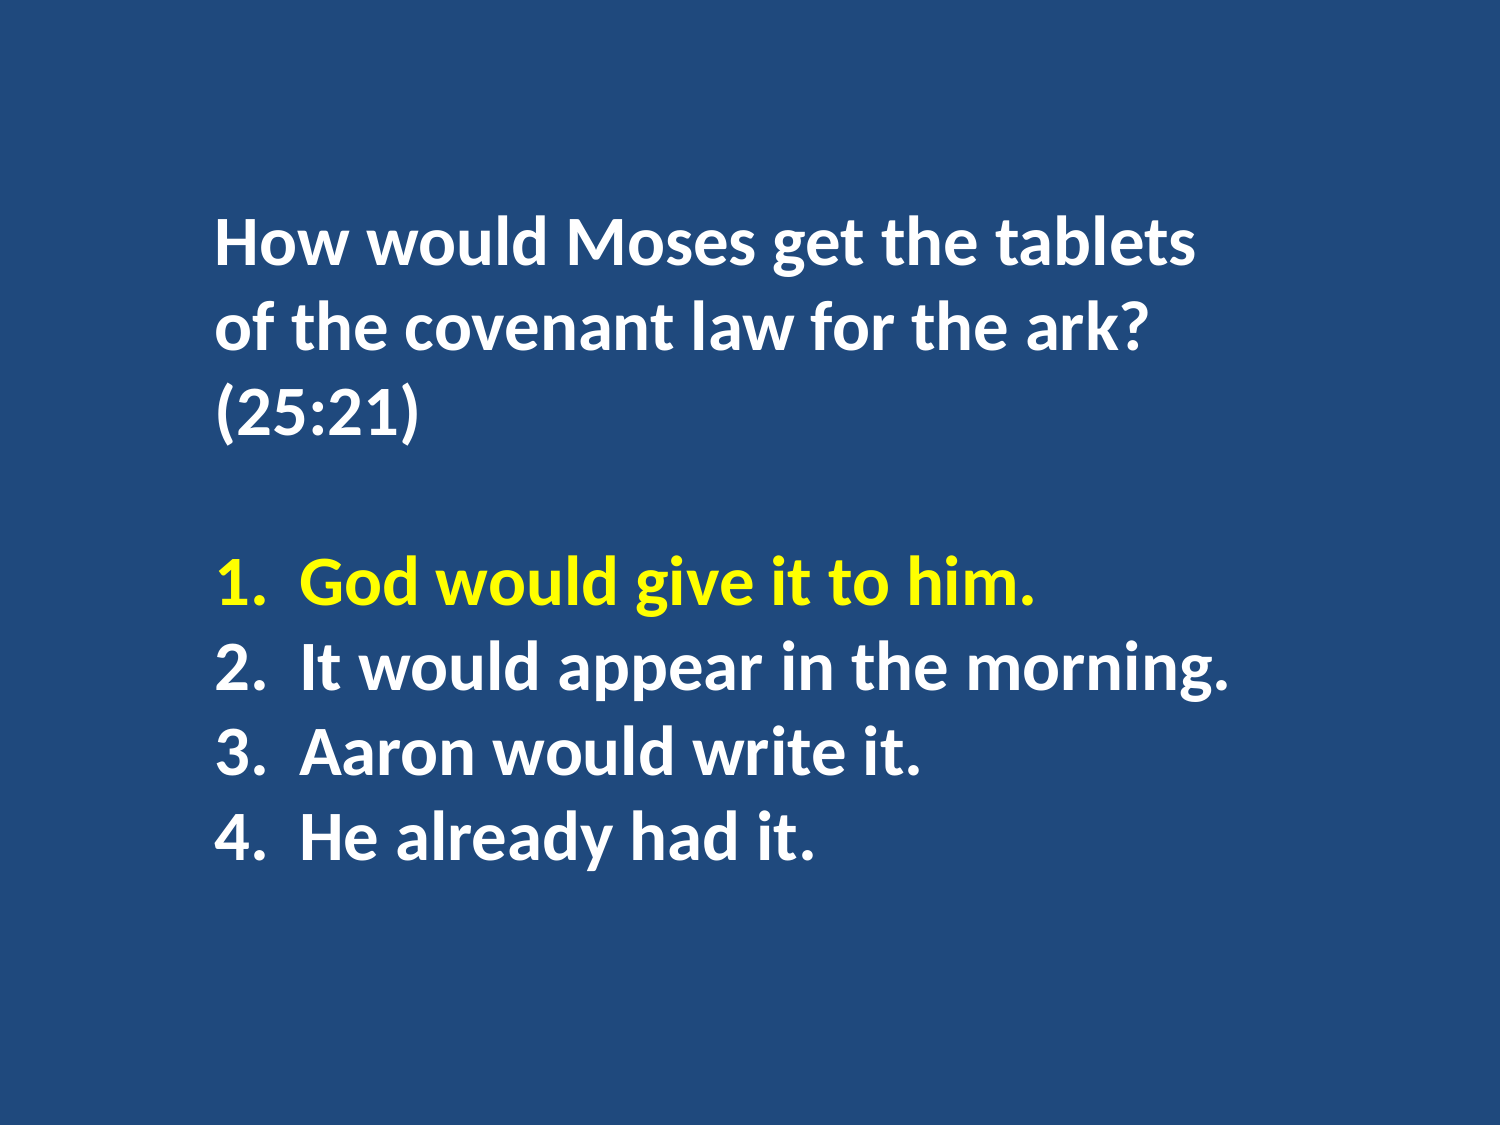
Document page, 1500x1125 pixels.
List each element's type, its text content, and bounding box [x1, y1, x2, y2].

text_box How would Moses get the tablets of the covenant law for the ark? (25:21) God would give it to him. It would appear in the morning. Aaron would write it. He already had it. [200, 187, 1275, 882]
